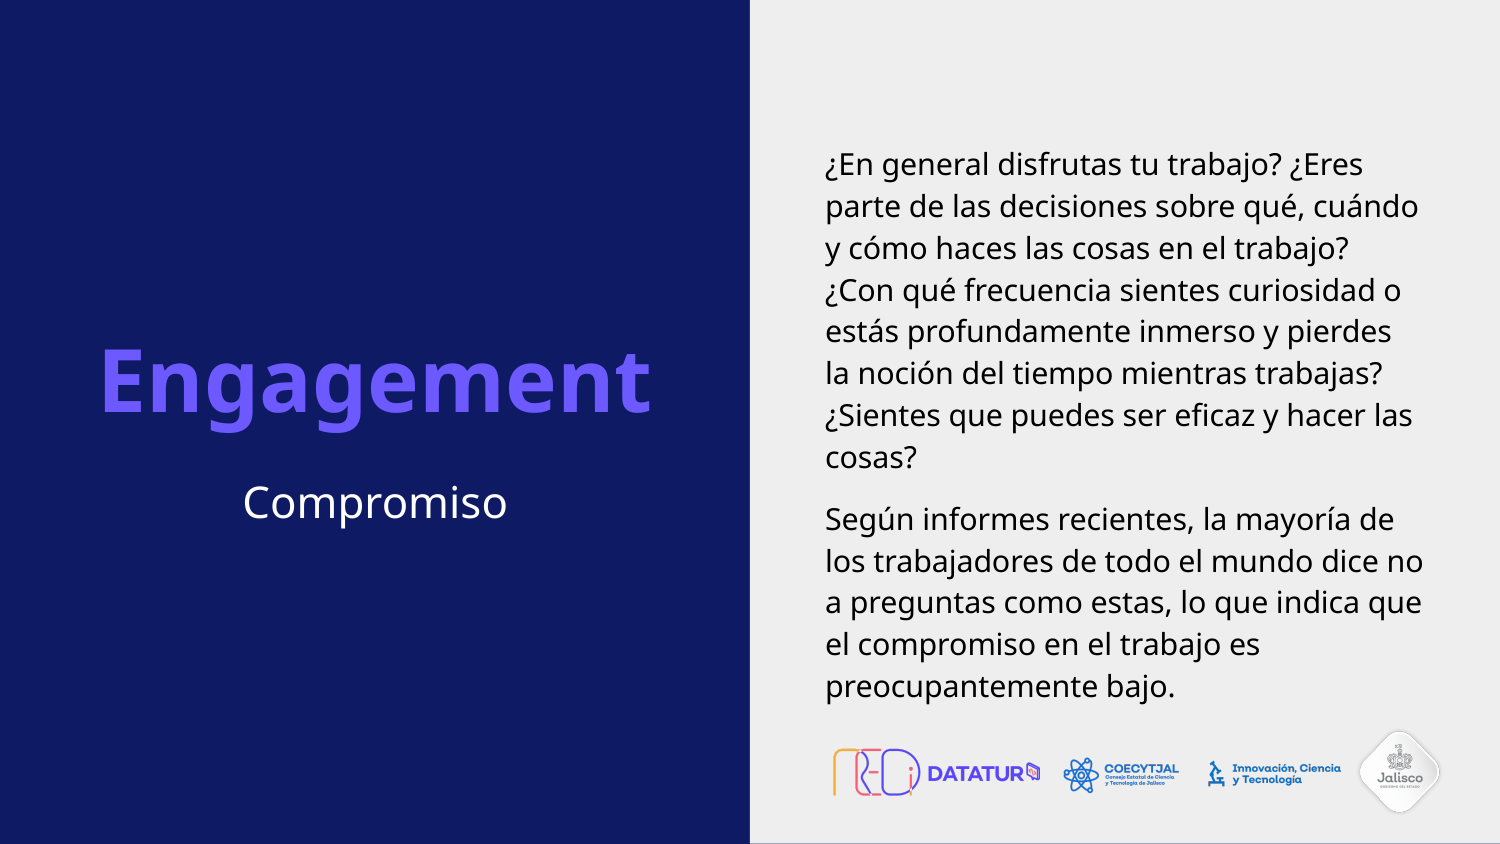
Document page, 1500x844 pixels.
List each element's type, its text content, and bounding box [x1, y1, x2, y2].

subtitle Compromiso [43, 459, 708, 663]
title Engagement [43, 202, 708, 446]
list ¿En general disfrutas tu trabajo? ¿Eres parte de las decisiones sobre qué, cuándo y cómo haces las cosas en el trabajo? ¿Con qué frecuencia sientes curiosidad o estás profundamente inmerso y pierdes la noción del tiempo mientras trabajas? ¿Sientes que puedes ser eficaz y hacer las cosas? Según informes recientes, la mayoría de los trabajadores de todo el mundo dice no a preguntas como estas, lo que indica que el compromiso en el trabajo es preocupantemente bajo. [810, 118, 1440, 725]
picture [785, 724, 1465, 823]
